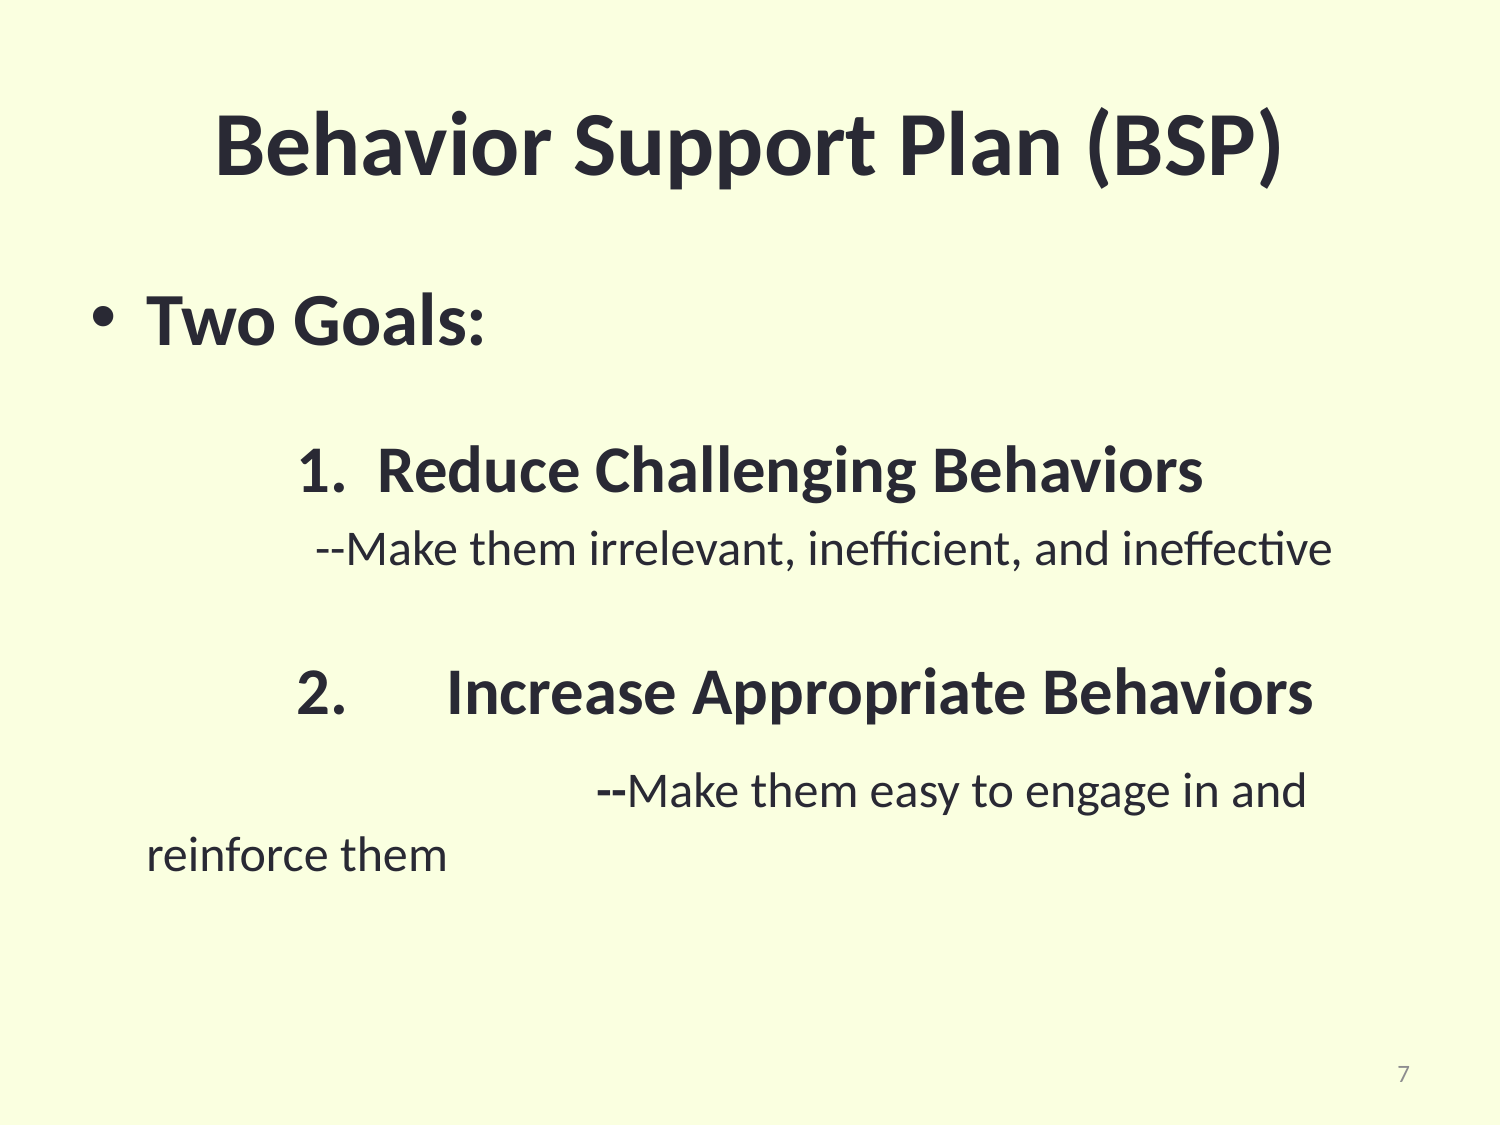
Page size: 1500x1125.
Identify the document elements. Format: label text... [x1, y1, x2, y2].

slide_number 7 [1074, 1042, 1425, 1103]
list Two Goals: 1. Reduce Challenging Behaviors --Make them irrelevant, inefficient, and ineffective 2. Increase Appropriate Behaviors --Make them easy to engage in and reinforce them [75, 262, 1425, 1005]
title Behavior Support Plan (BSP) [75, 45, 1425, 233]
